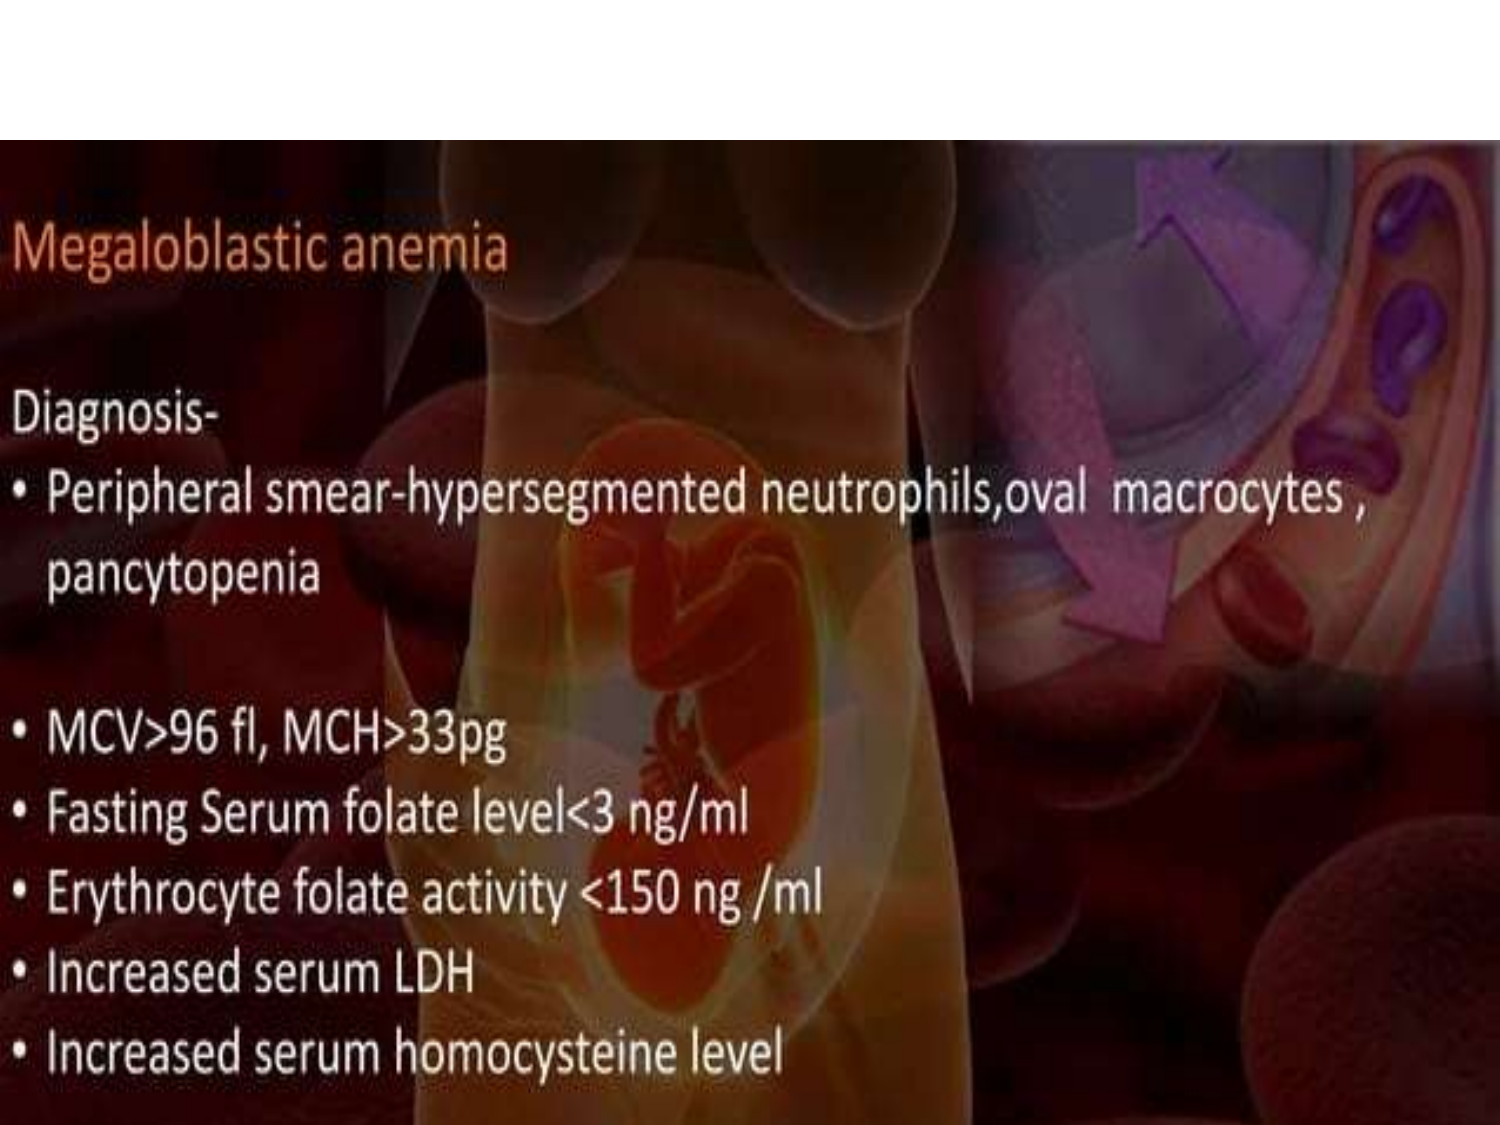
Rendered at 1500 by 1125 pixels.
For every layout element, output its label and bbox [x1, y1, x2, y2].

picture [0, 139, 1500, 1125]
